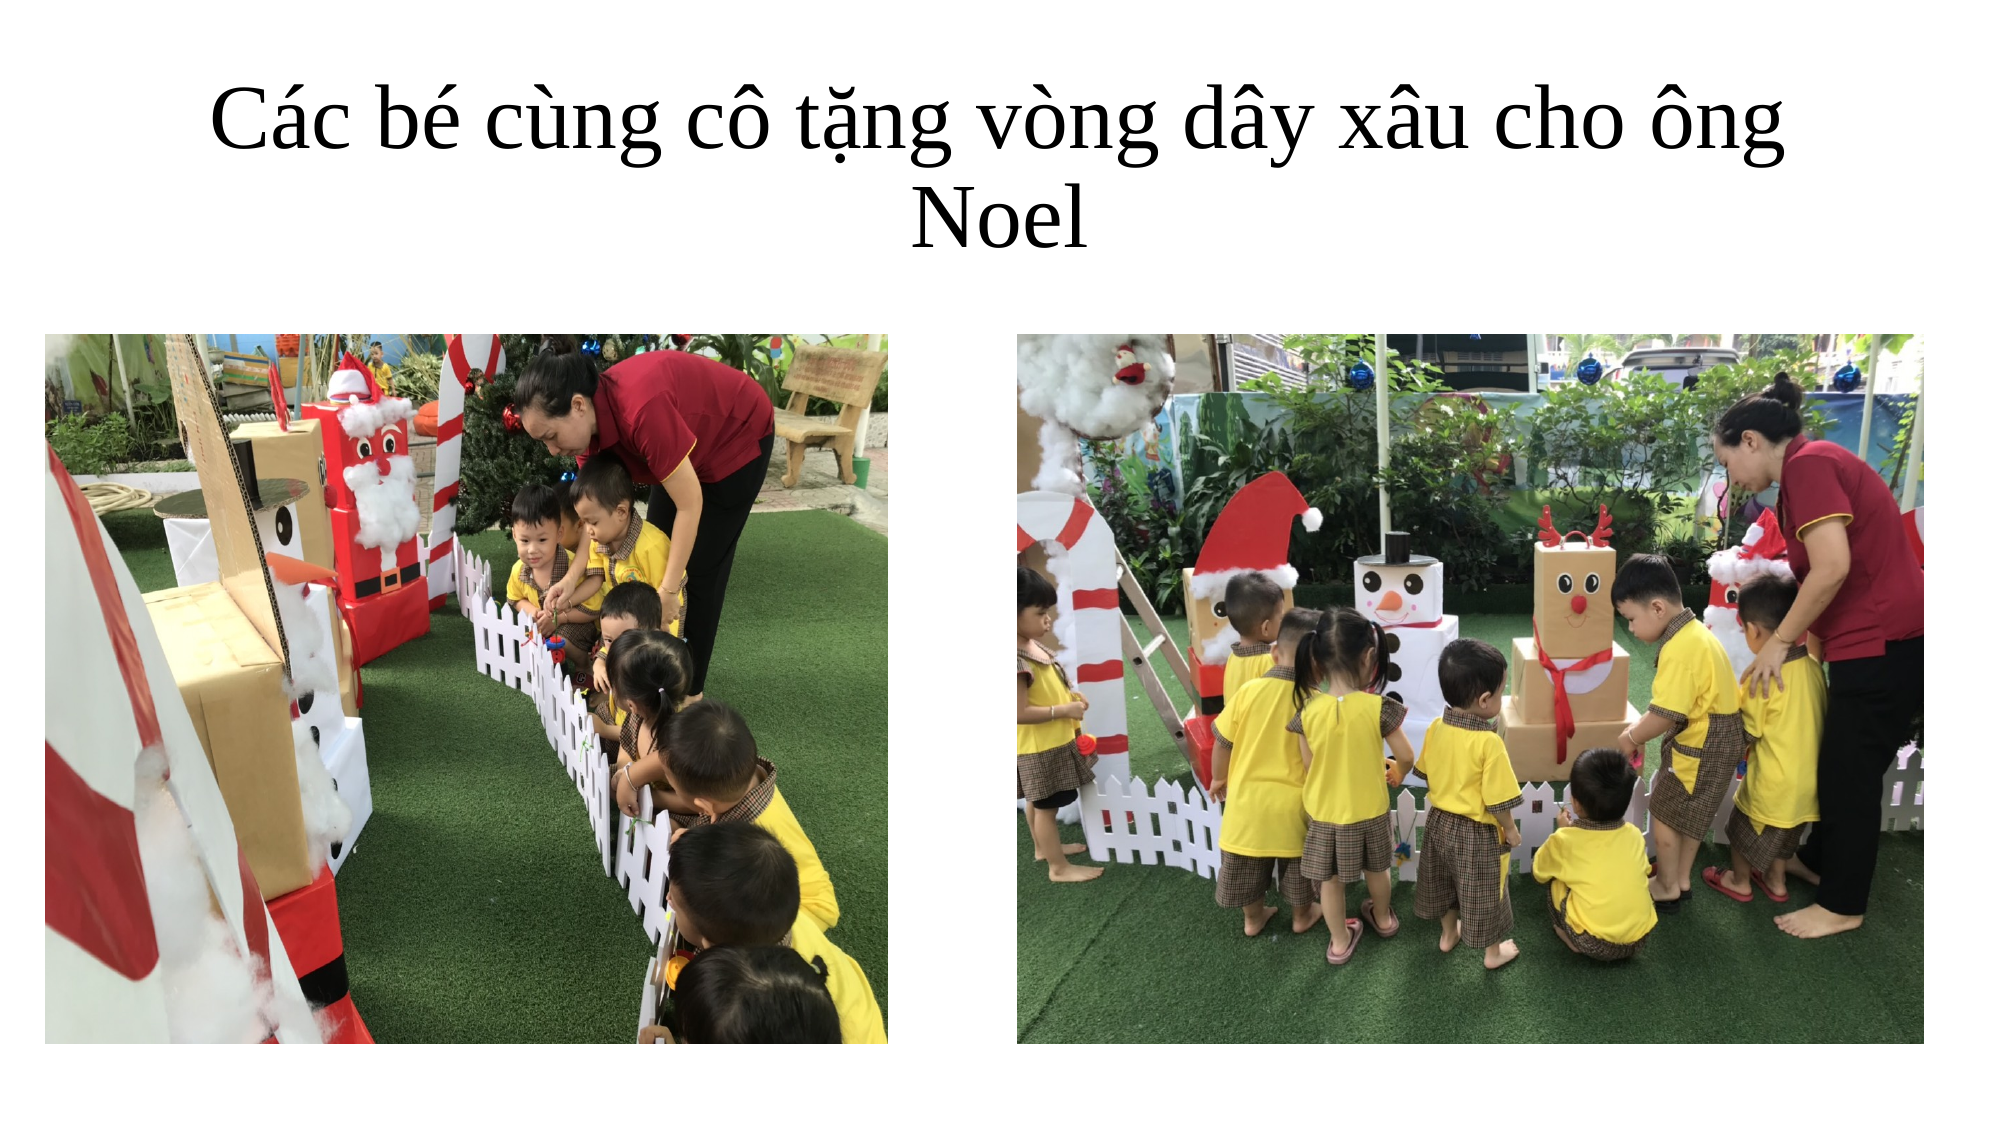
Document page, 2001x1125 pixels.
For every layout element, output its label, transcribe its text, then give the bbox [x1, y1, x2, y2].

picture [1017, 334, 1924, 1044]
title Các bé cùng cô tặng vòng dây xâu cho ông Noel [137, 59, 1863, 278]
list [45, 334, 888, 1044]
